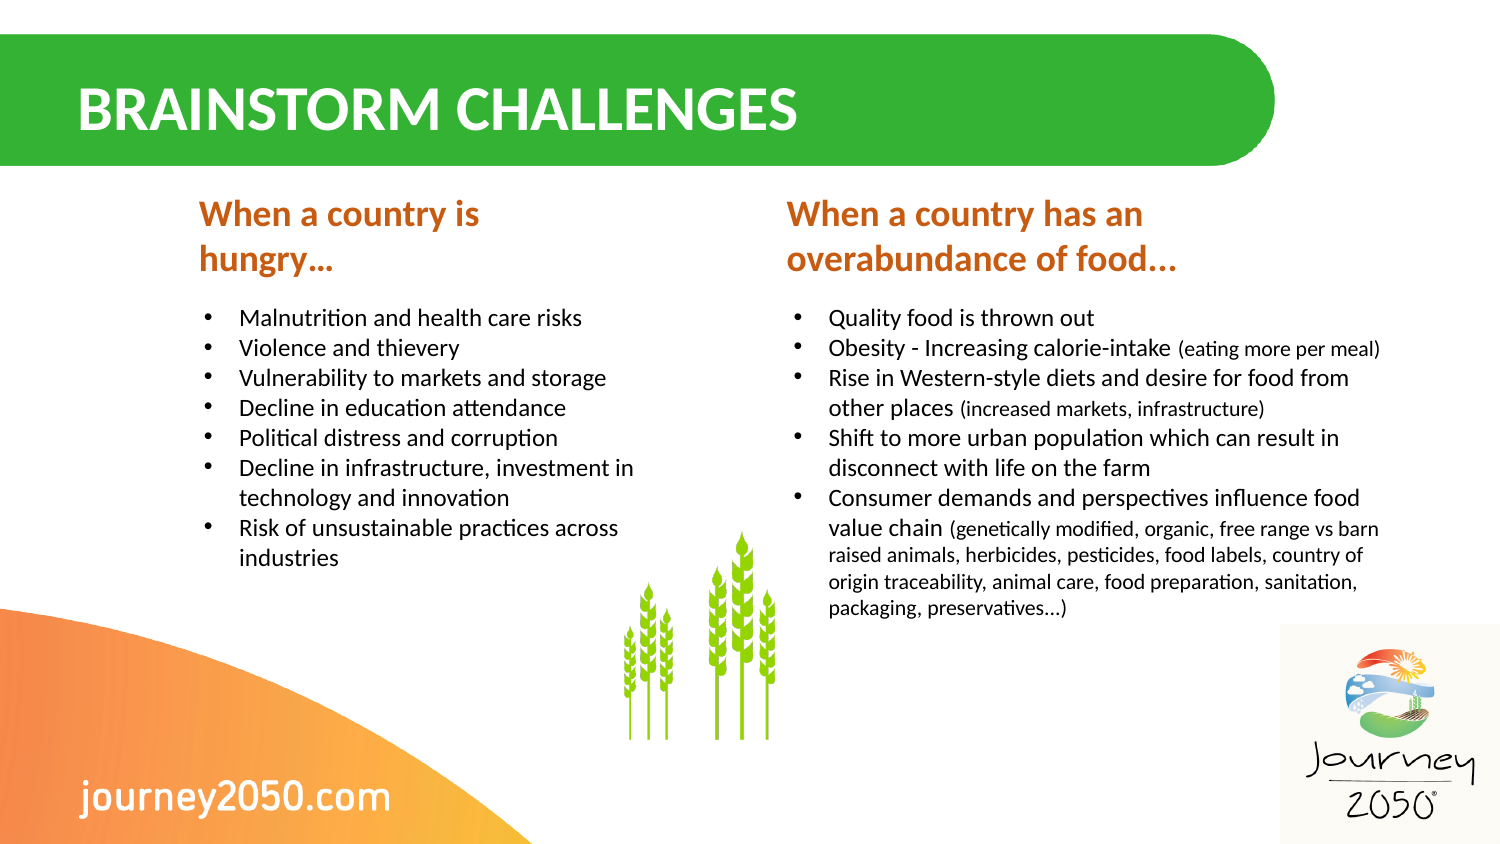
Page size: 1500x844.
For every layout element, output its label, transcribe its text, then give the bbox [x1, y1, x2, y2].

title BRAINSTORM CHALLENGES [62, 58, 1243, 151]
text_box When a country has an overabundance of food... [786, 181, 1340, 277]
text_box When a country is hungry… [198, 181, 689, 277]
text_box Quality food is thrown out Obesity - Increasing calorie-intake (eating more per meal) Rise in Western-style diets and desire for food from other places (increased markets, infrastructure) Shift to more urban population which can result in disconnect with life on the farm Consumer demands and perspectives influence food value chain (genetically modified, organic, free range vs barn raised animals, herbicides, pesticides, food labels, country of origin traceability, animal care, food preparation, sanitation, packaging, preservatives...) [778, 294, 1400, 628]
text_box Malnutrition and health care risks Violence and thievery Vulnerability to markets and storage Decline in education attendance Political distress and corruption Decline in infrastructure, investment in technology and innovation Risk of unsustainable practices across industries [189, 294, 699, 579]
picture [0, 34, 1275, 166]
picture [0, 530, 775, 844]
picture [1280, 624, 1500, 844]
